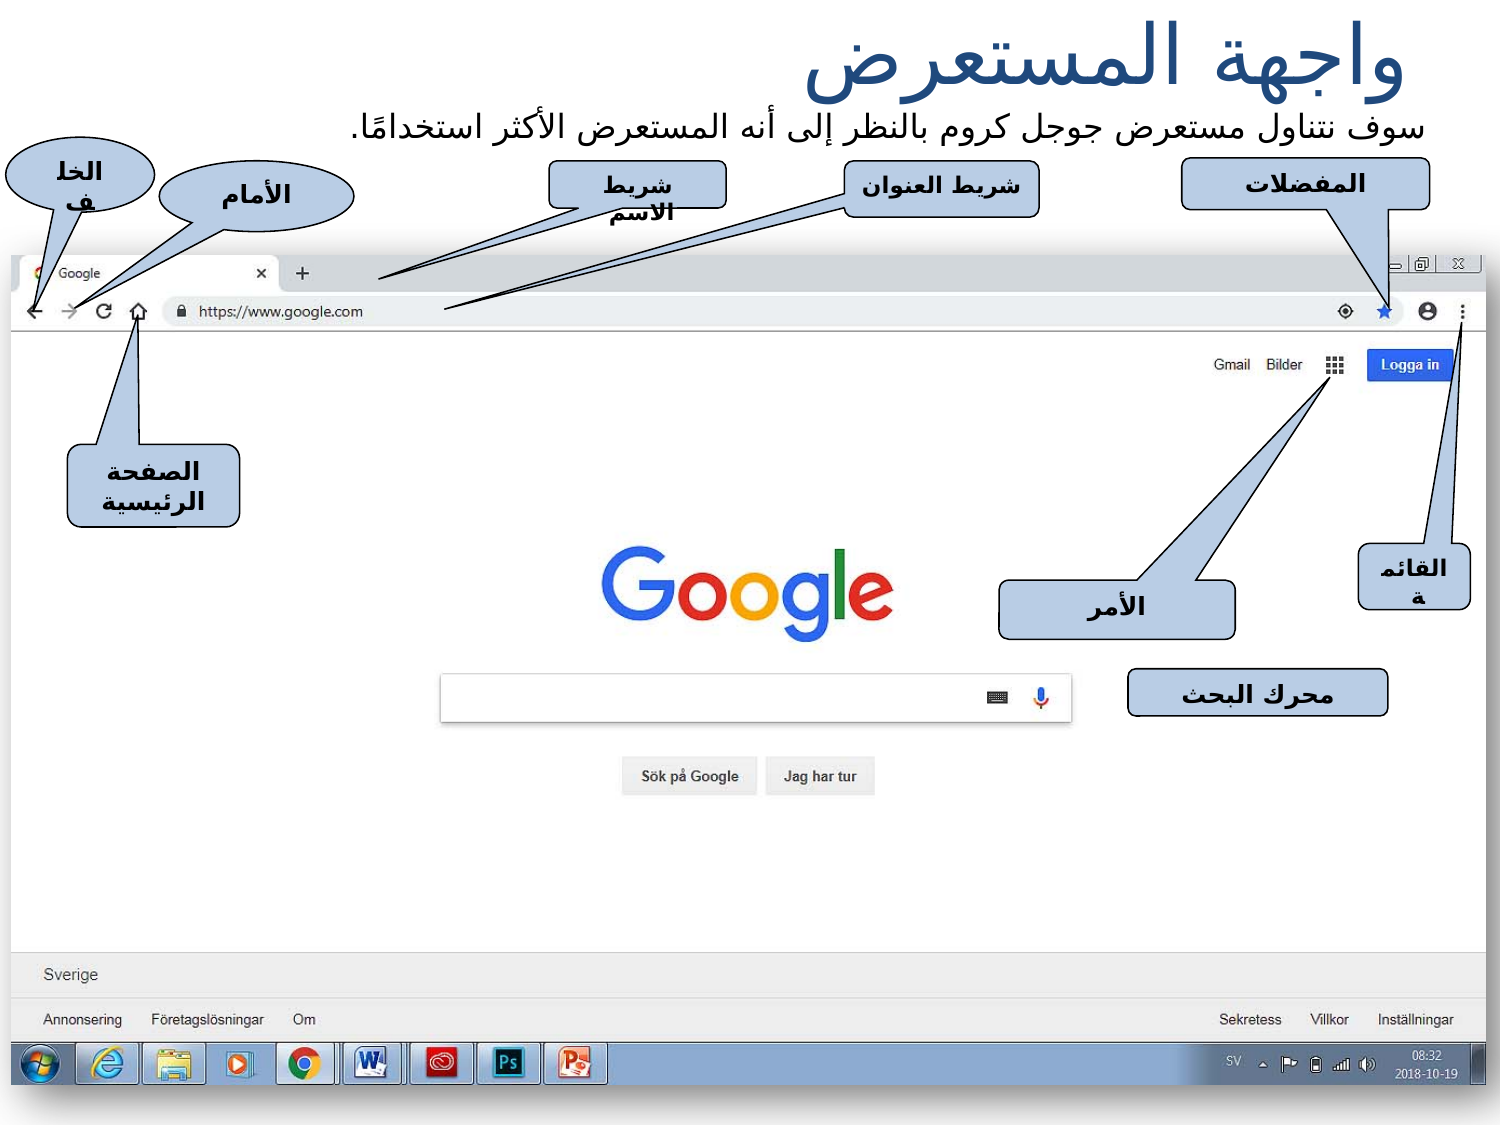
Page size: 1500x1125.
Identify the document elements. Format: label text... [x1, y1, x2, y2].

text_box شريط الاسم [451, 160, 727, 253]
title واجهة المستعرض [74, 11, 1425, 90]
text_box الأمام [150, 160, 354, 253]
text_box الخلف [5, 137, 155, 253]
text_box شريط العنوان [638, 160, 1040, 253]
list سوف نتناول مستعرض جوجل كروم بالنظر إلى أنه المستعرض الأكثر استخدامًا. [0, 105, 1443, 266]
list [11, 255, 1487, 1085]
text_box المفضلات [1181, 157, 1430, 253]
